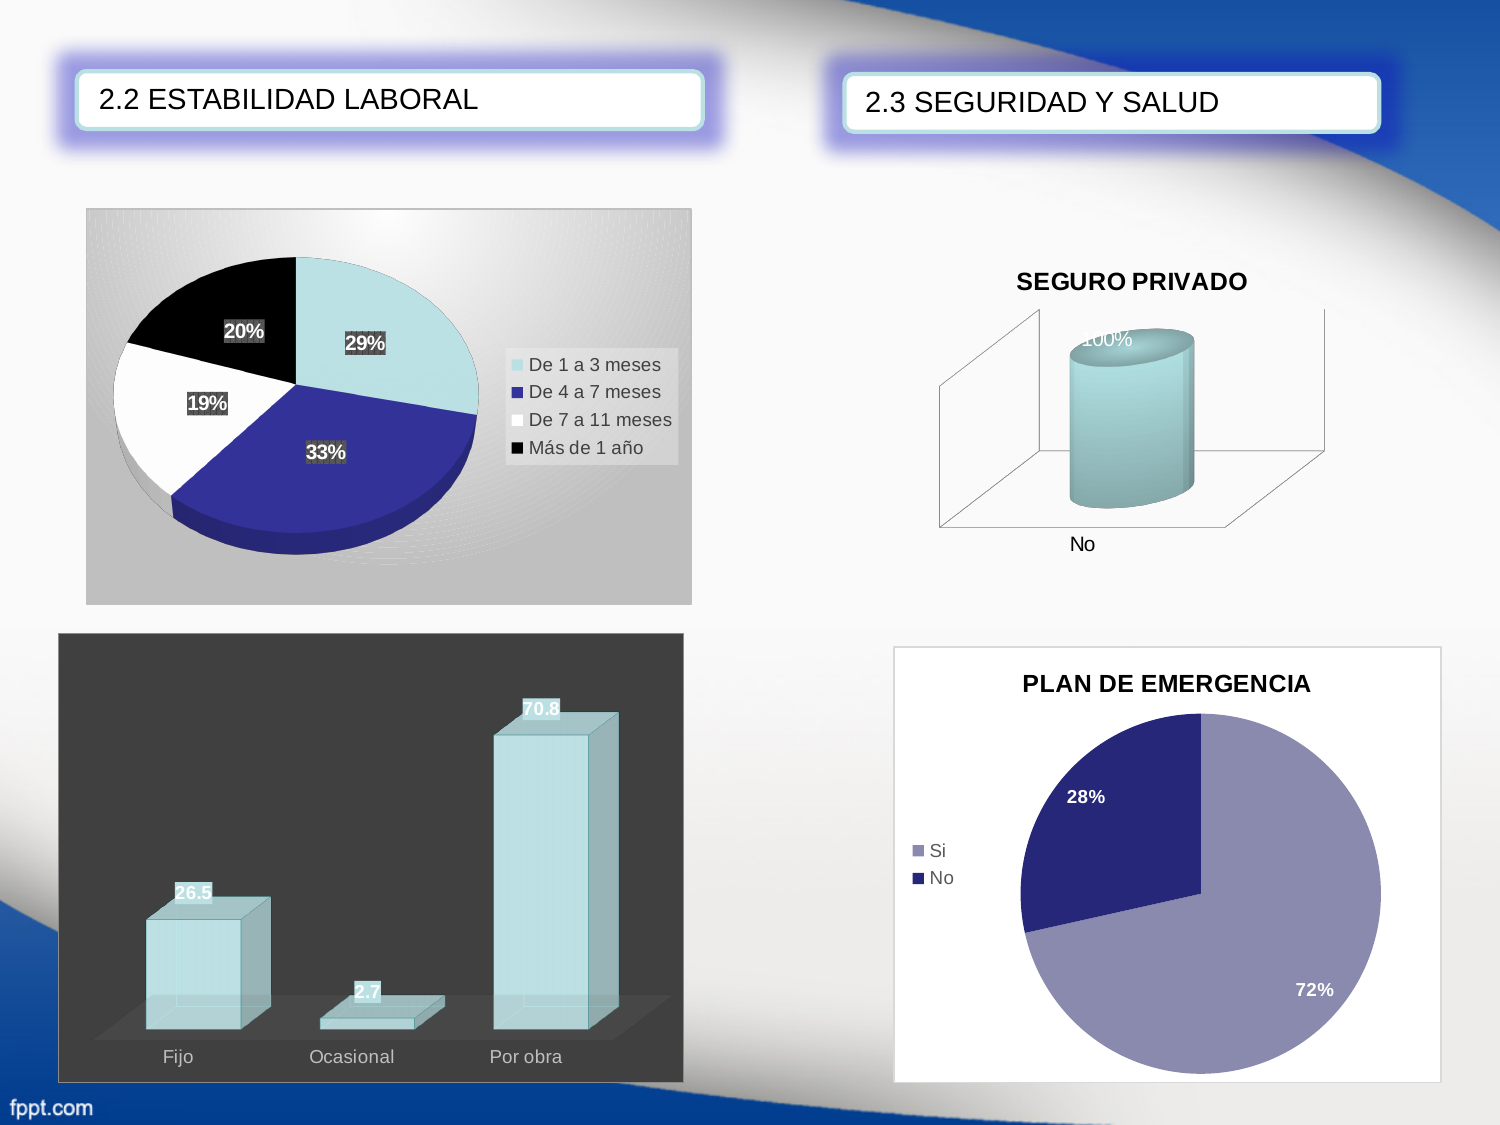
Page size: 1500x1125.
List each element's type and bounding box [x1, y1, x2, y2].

text_box [844, 73, 1380, 133]
picture [0, 0, 1500, 1125]
chart [926, 247, 1338, 563]
text_box [76, 70, 703, 130]
chart [85, 207, 692, 606]
chart [58, 633, 685, 1084]
chart [893, 645, 1442, 1084]
